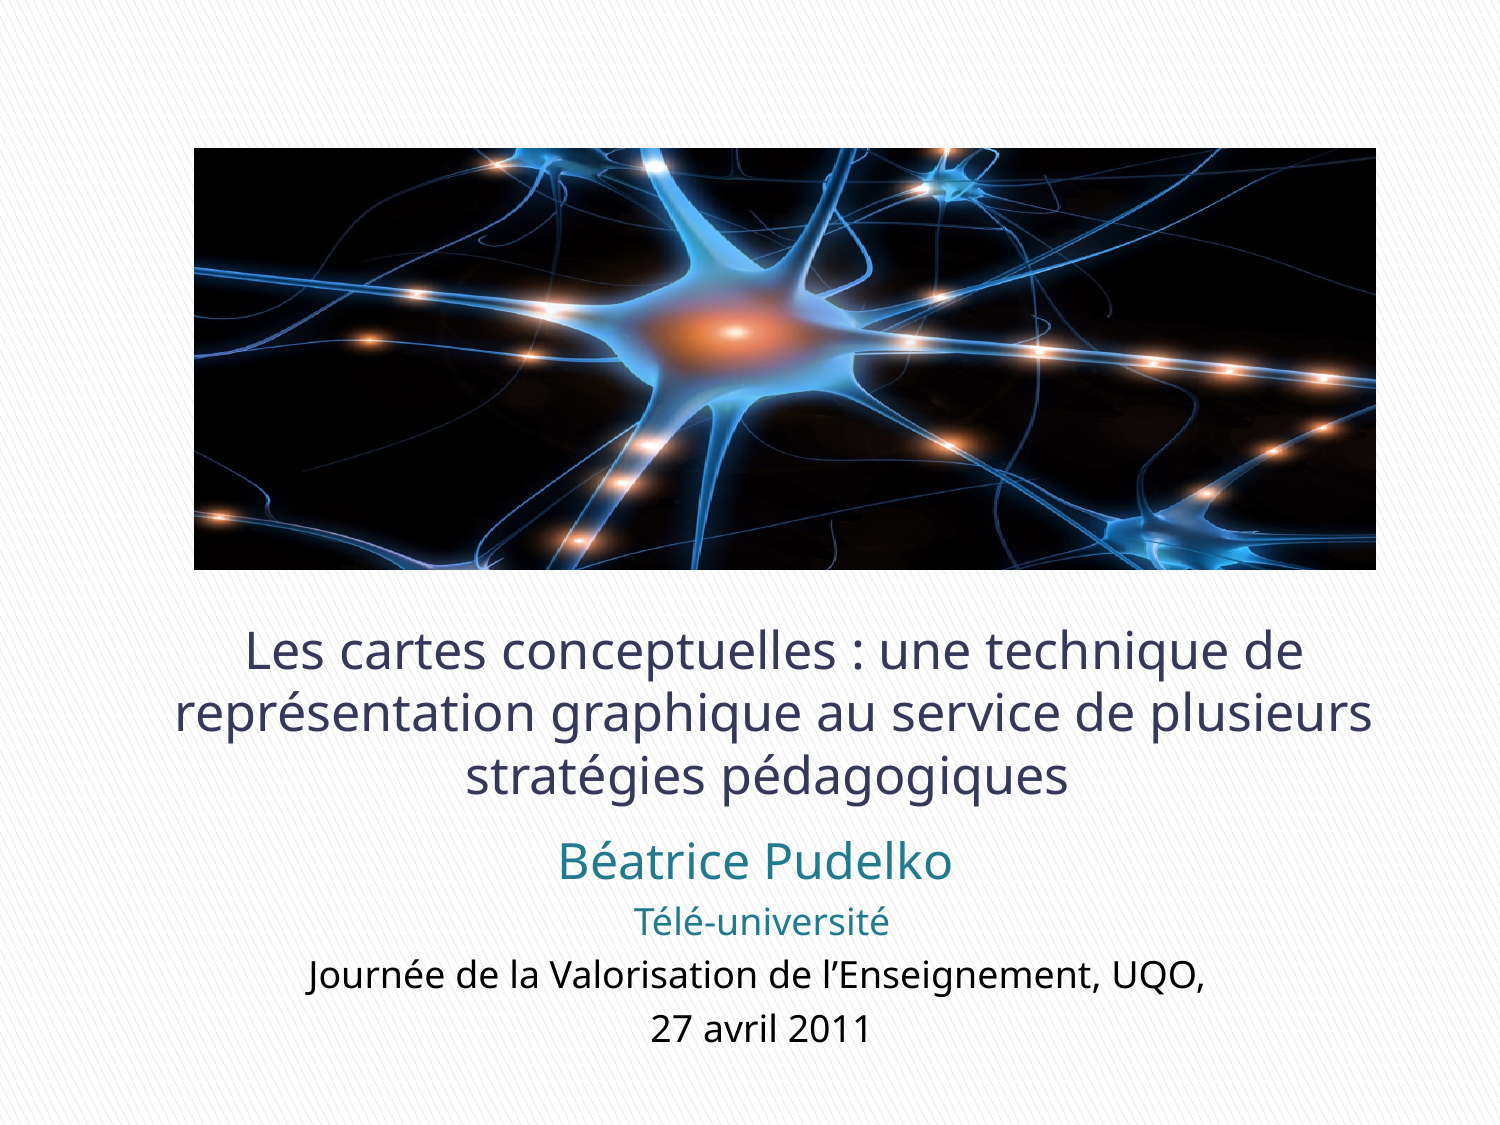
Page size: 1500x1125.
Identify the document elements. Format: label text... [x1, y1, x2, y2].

picture [194, 148, 1377, 571]
list Béatrice Pudelko Télé-université Journée de la Valorisation de l’Enseignement, UQO, 27 avril 2011 [147, 822, 1377, 1071]
title Les cartes conceptuelles : une technique de représentation graphique au service de plusieurs stratégies pédagogiques [150, 609, 1400, 858]
